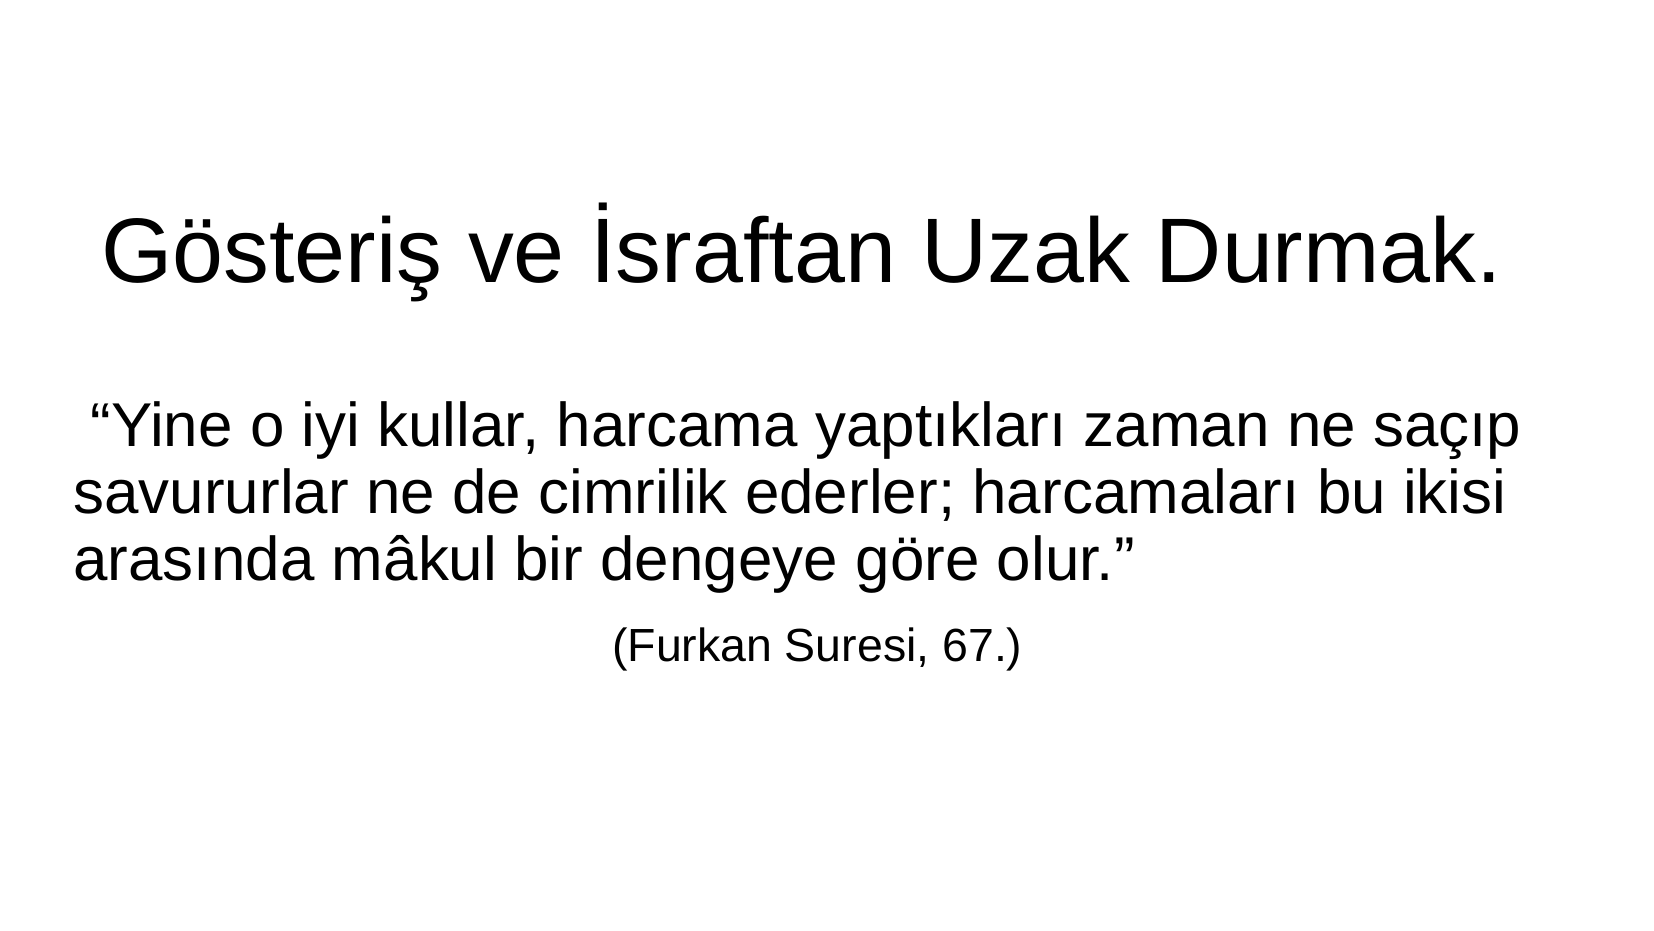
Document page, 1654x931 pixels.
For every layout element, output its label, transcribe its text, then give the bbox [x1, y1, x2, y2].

text_box “Yine o iyi kullar, harcama yaptıkları zaman ne saçıp savururlar ne de cimrilik ederler; harcamaları bu ikisi arasında mâkul bir dengeye göre olur.” (Furkan Suresi, 67.) [73, 393, 1562, 721]
text_box Gösteriş ve İsraftan Uzak Durmak. [58, 168, 1547, 324]
